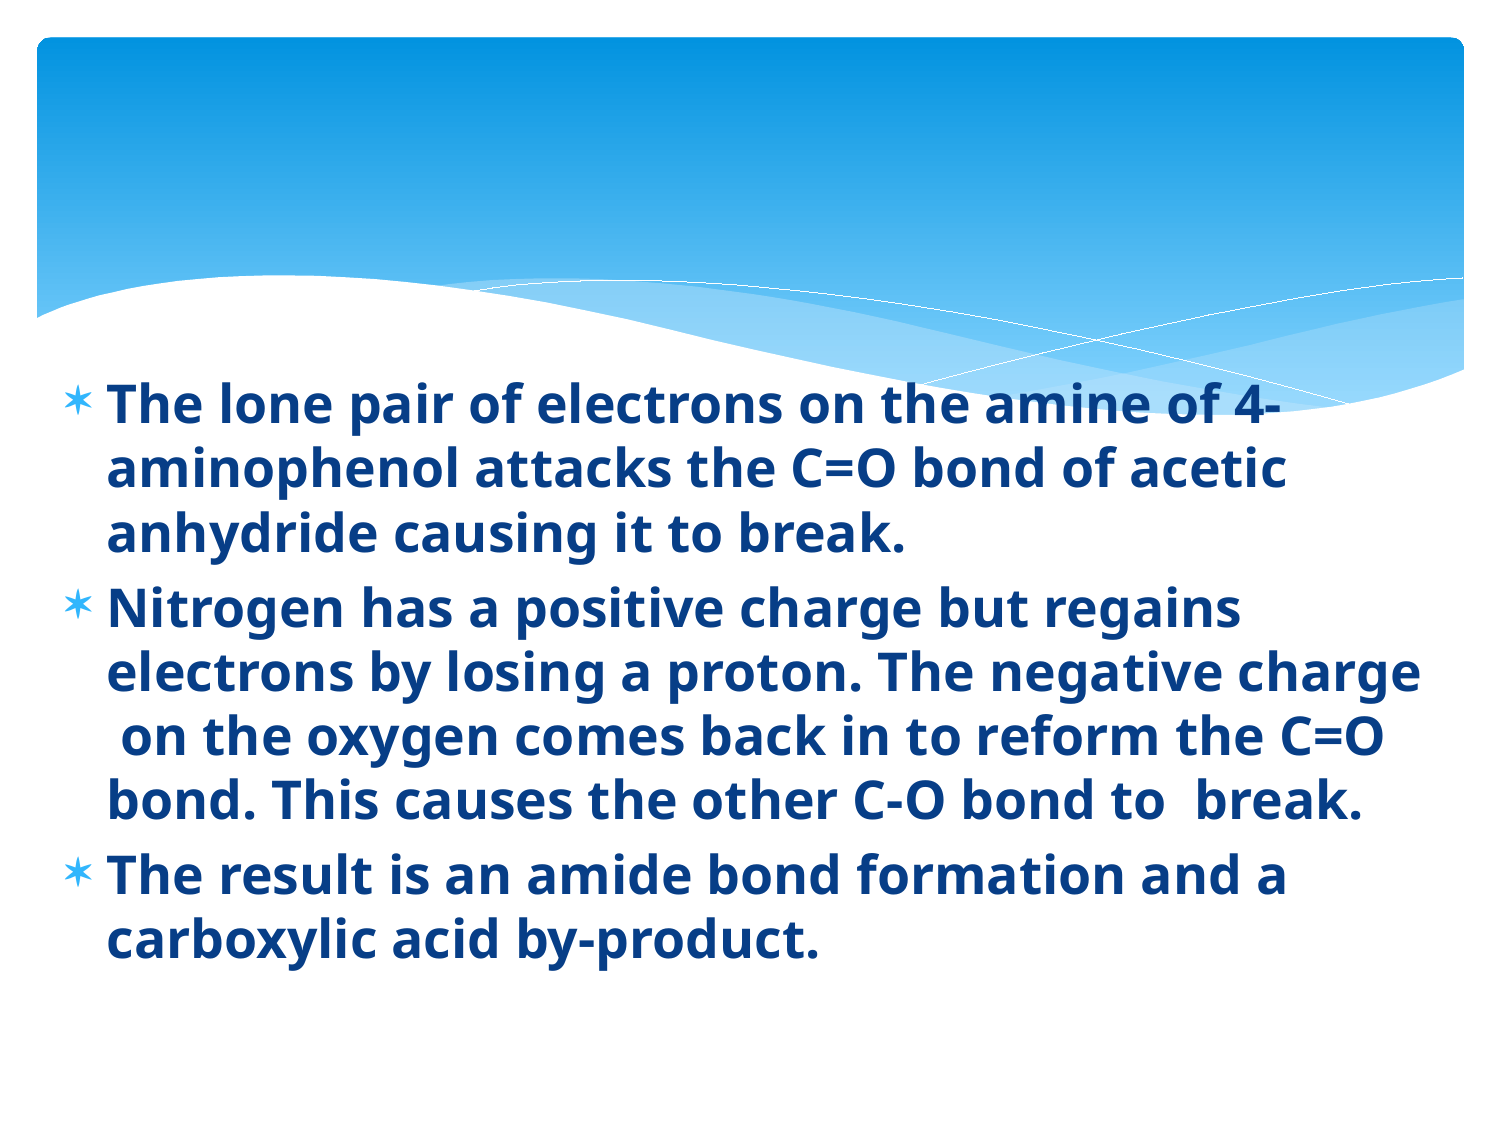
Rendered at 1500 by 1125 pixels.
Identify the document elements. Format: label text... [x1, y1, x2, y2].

list The lone pair of electrons on the amine of 4-aminophenol attacks the C=O bond of acetic anhydride causing it to break. Nitrogen has a positive charge but regains electrons by losing a proton. The negative charge on the oxygen comes back in to reform the C=O bond. This causes the other C-O bond to break. The result is an amide bond formation and a carboxylic acid by-product. [50, 362, 1438, 1043]
